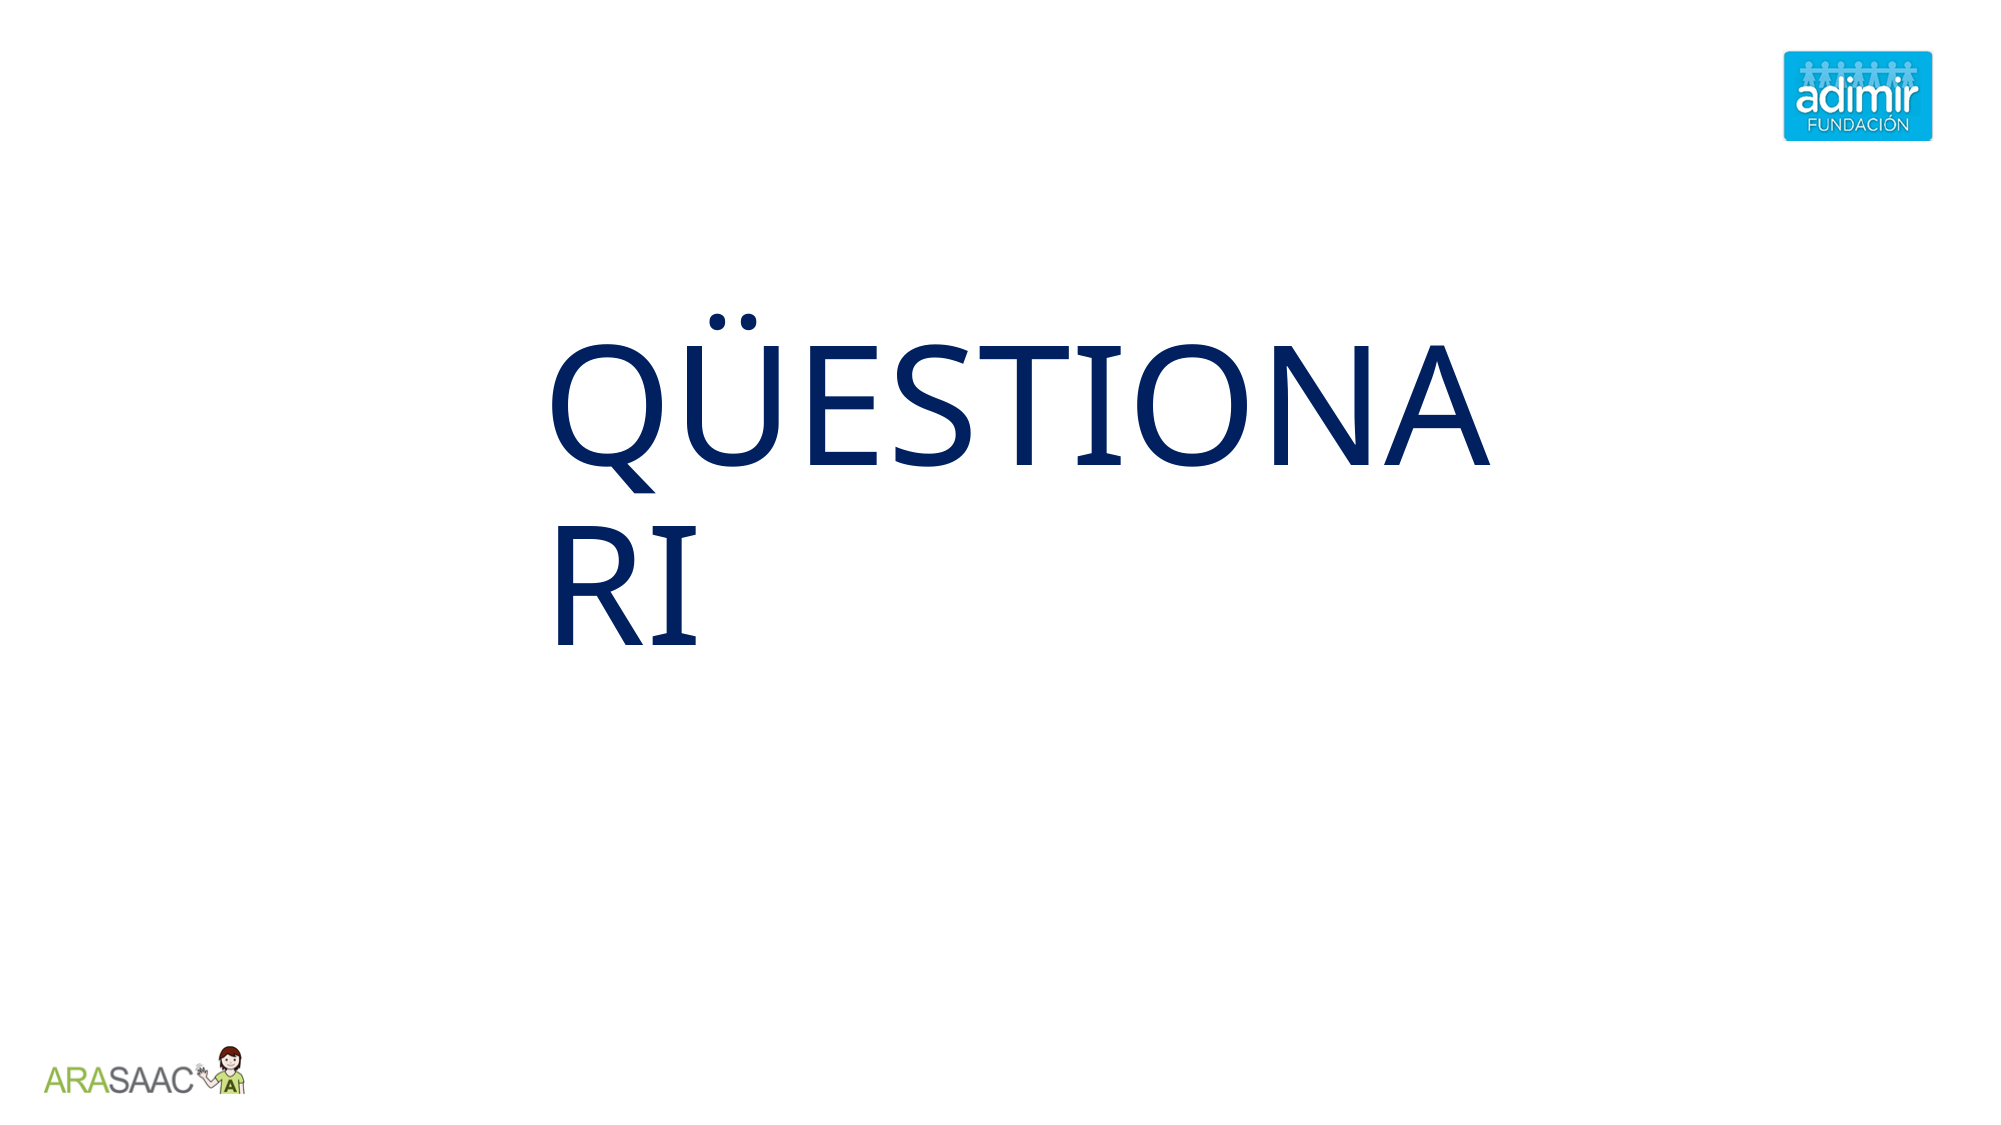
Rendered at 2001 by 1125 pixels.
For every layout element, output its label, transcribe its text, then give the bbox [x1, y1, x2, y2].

picture [1895, 120, 1901, 130]
text_box QÜESTIONARI [527, 431, 1587, 572]
picture [1809, 119, 1815, 129]
picture [1844, 119, 1851, 129]
picture [1782, 48, 1961, 141]
picture [1797, 62, 1918, 113]
picture [37, 1045, 251, 1095]
picture [1848, 87, 1852, 112]
